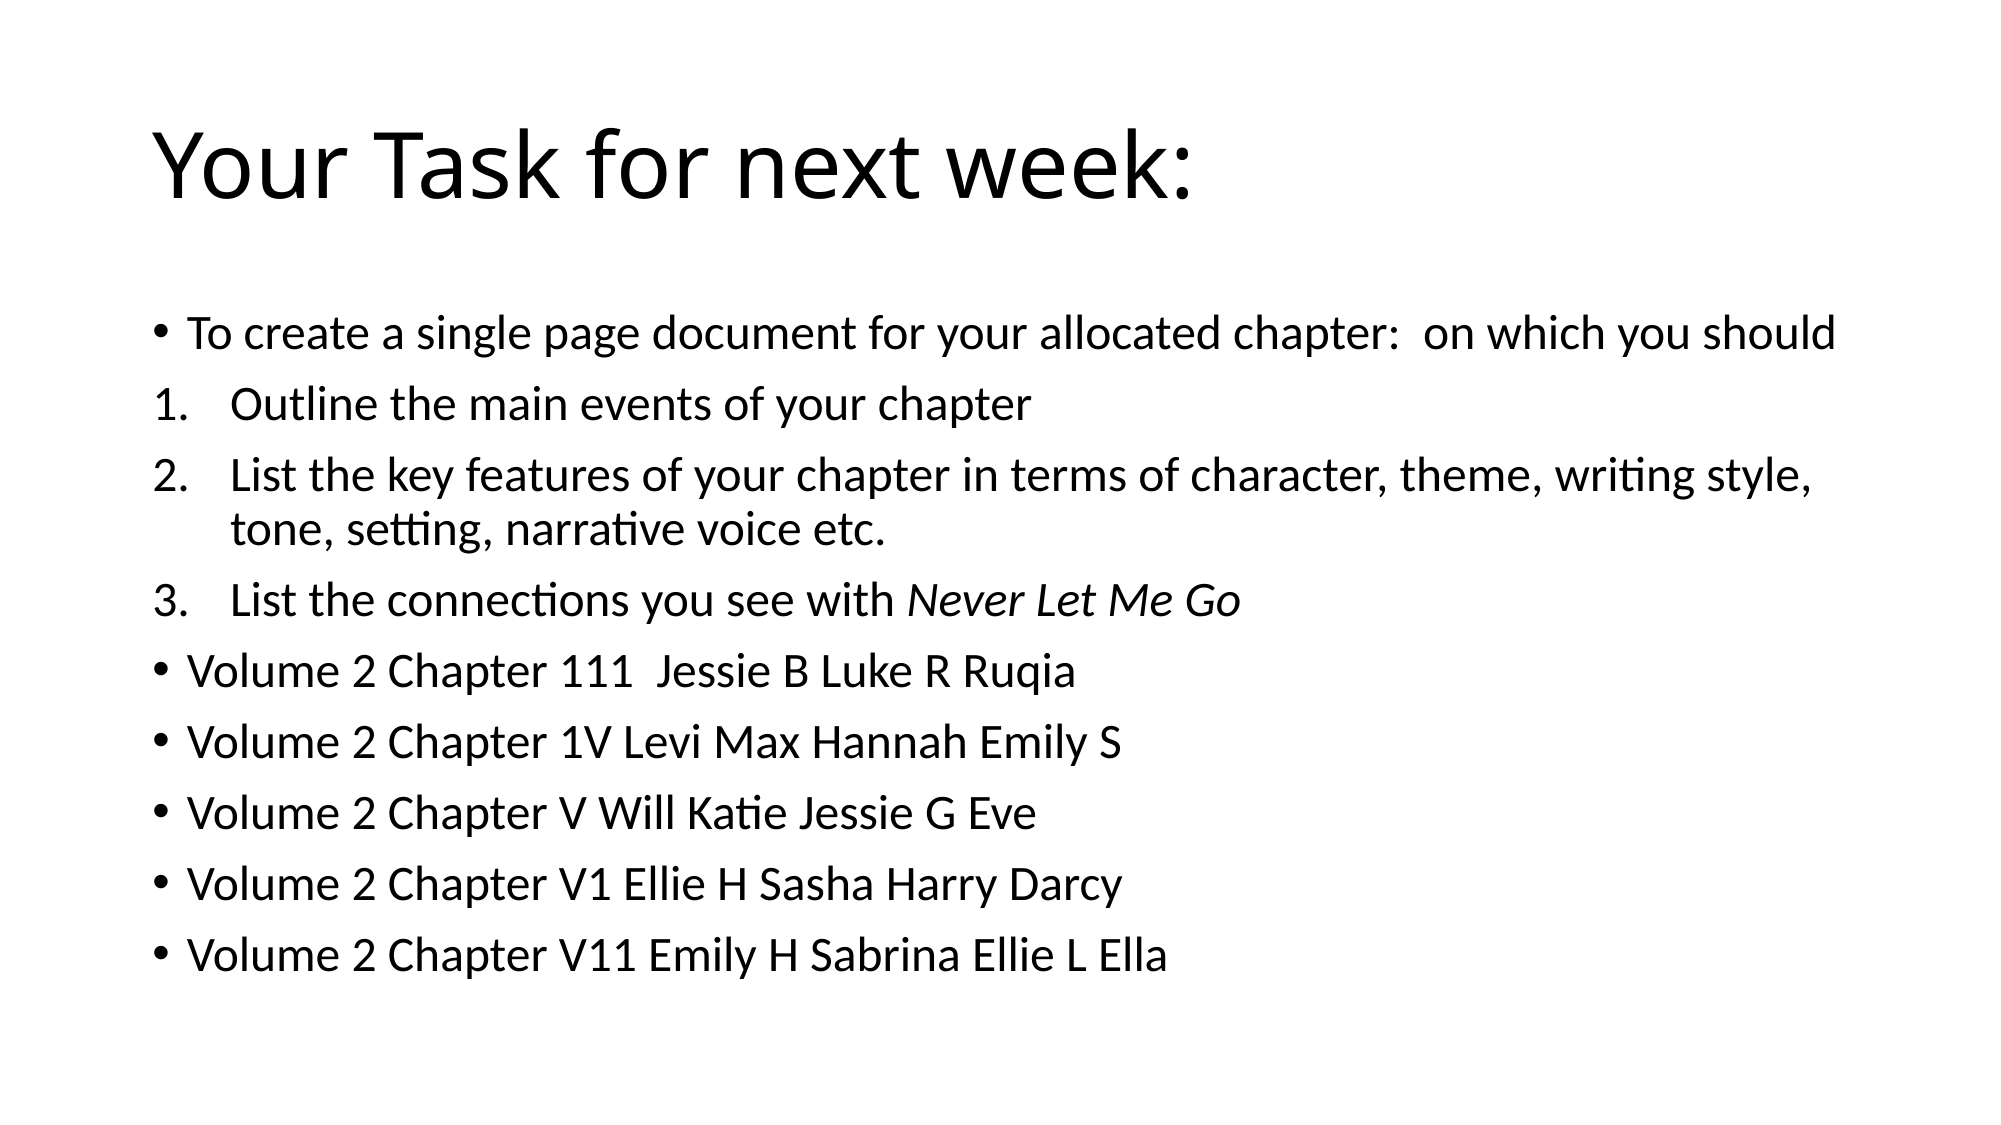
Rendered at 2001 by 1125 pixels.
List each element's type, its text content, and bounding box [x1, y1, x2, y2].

list To create a single page document for your allocated chapter: on which you should Outline the main events of your chapter List the key features of your chapter in terms of character, theme, writing style, tone, setting, narrative voice etc. List the connections you see with Never Let Me Go Volume 2 Chapter 111 Jessie B Luke R Ruqia Volume 2 Chapter 1V Levi Max Hannah Emily S Volume 2 Chapter V Will Katie Jessie G Eve Volume 2 Chapter V1 Ellie H Sasha Harry Darcy Volume 2 Chapter V11 Emily H Sabrina Ellie L Ella [137, 299, 1863, 1014]
title Your Task for next week: [137, 59, 1863, 278]
